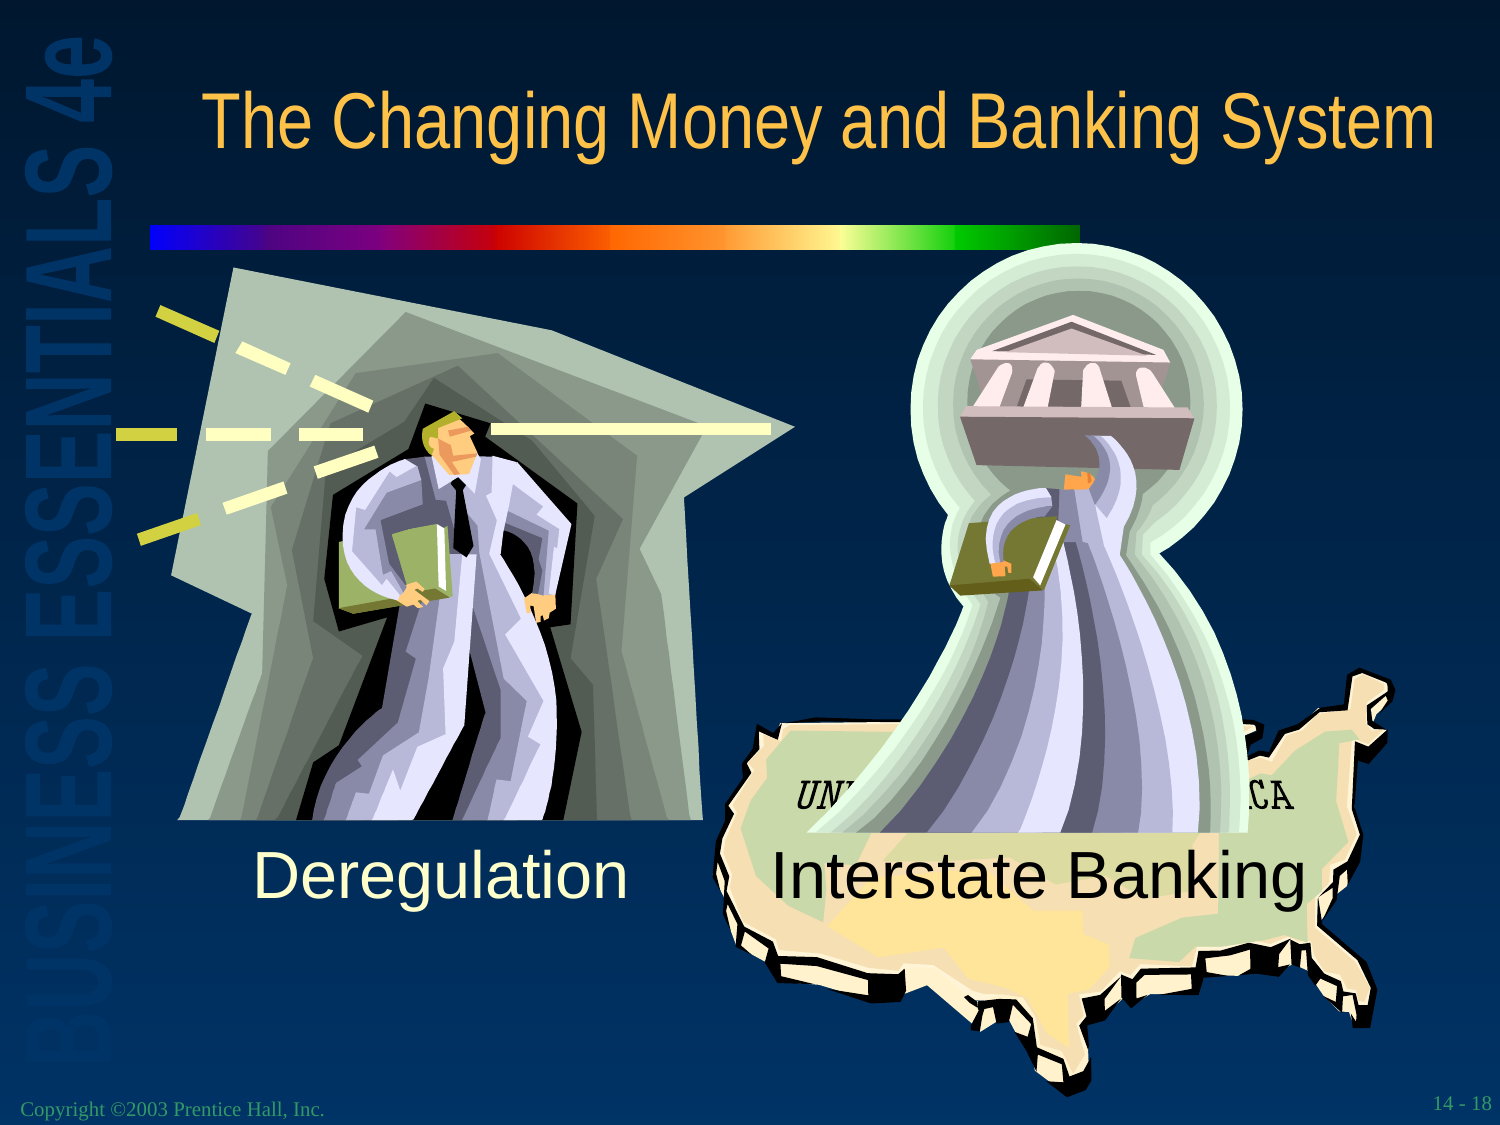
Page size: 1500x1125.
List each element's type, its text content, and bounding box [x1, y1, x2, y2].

text_box Deregulation [237, 835, 645, 920]
picture [115, 237, 1401, 1102]
title The Changing Money and Banking System [162, 37, 1478, 198]
